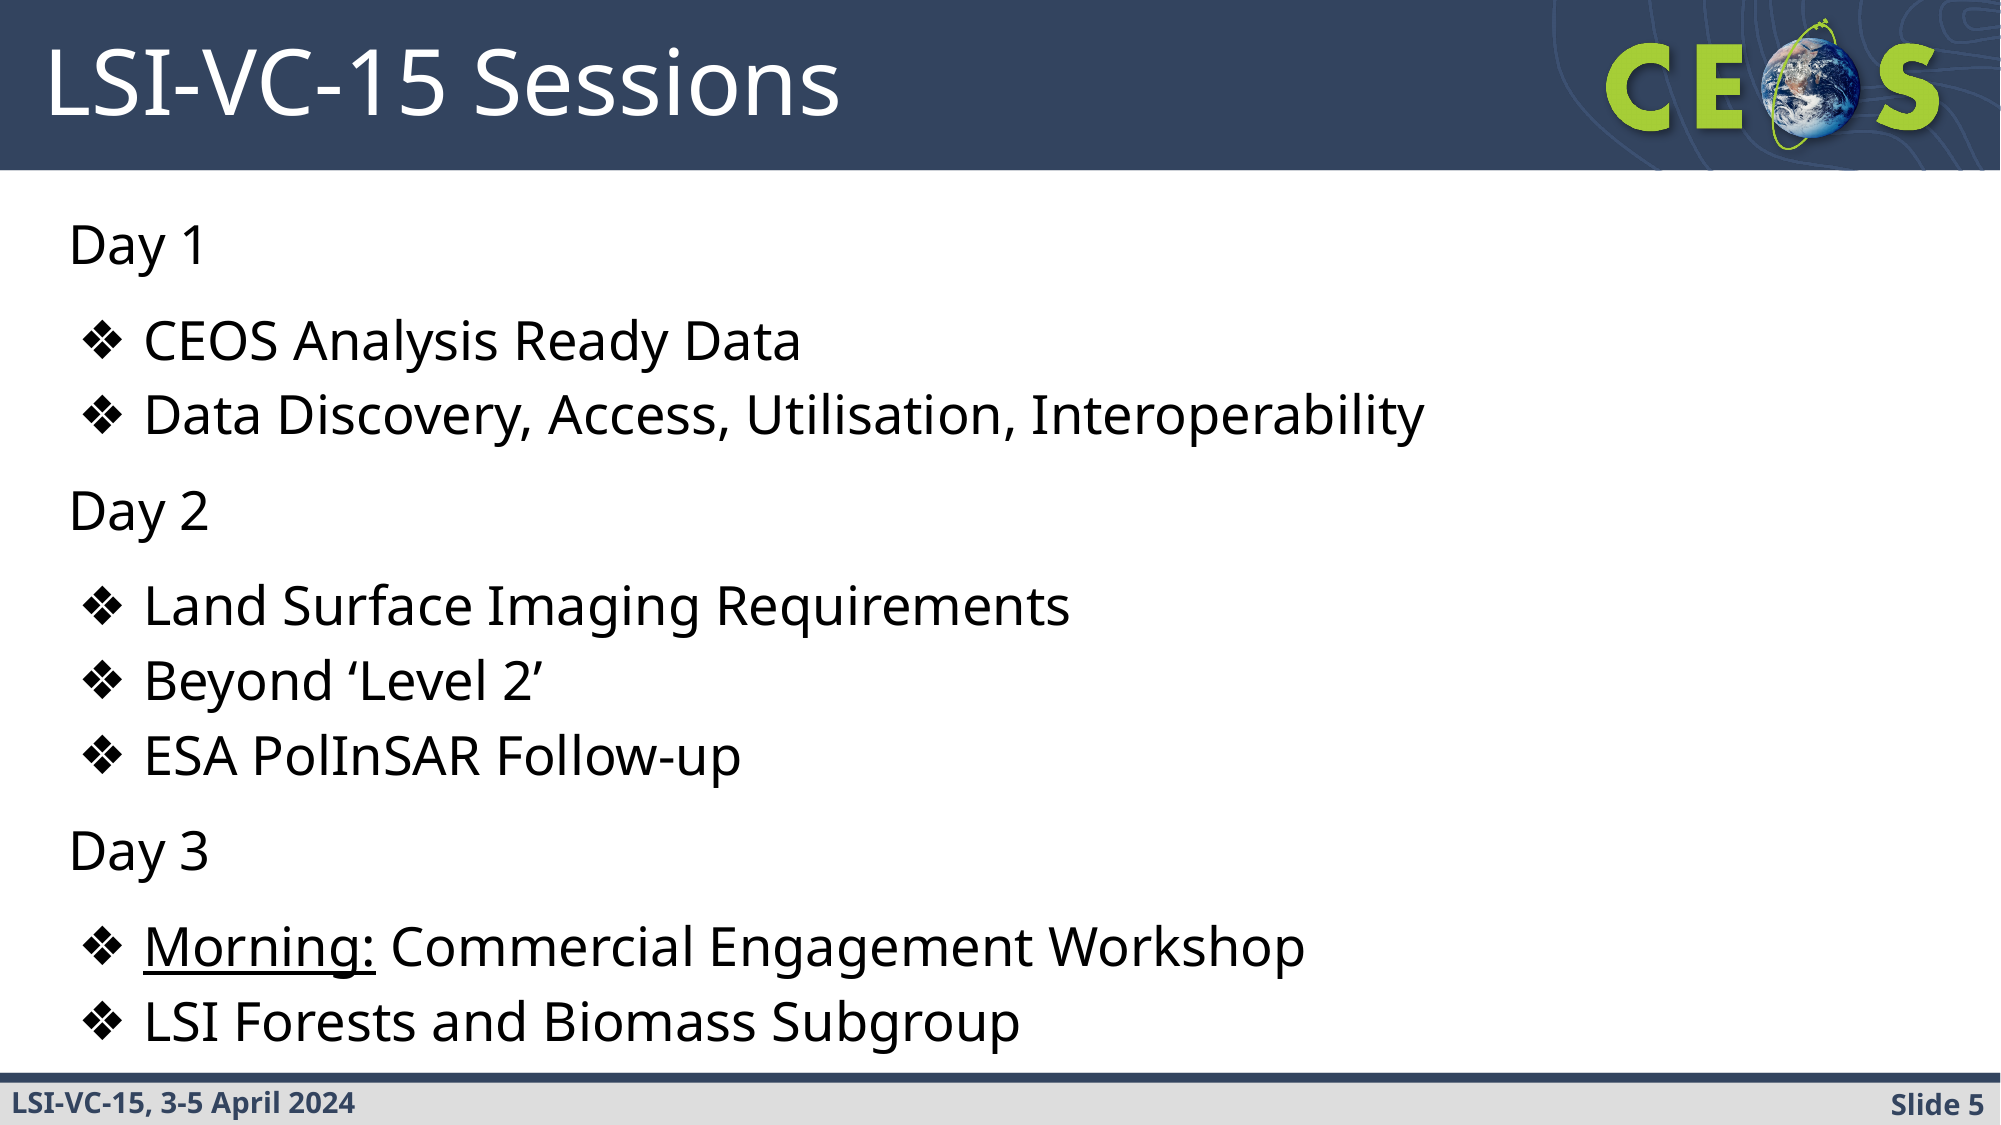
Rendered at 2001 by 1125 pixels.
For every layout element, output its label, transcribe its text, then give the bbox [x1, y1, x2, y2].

picture [1606, 18, 1939, 150]
list Day 1 CEOS Analysis Ready Data Data Discovery, Access, Utilisation, Interoperability Day 2 Land Surface Imaging Requirements Beyond ‘Level 2’ ESA PolInSAR Follow-up Day 3 Morning: Commercial Engagement Workshop LSI Forests and Biomass Subgroup [53, 193, 1939, 959]
title LSI-VC-15 Sessions [28, 28, 1569, 157]
